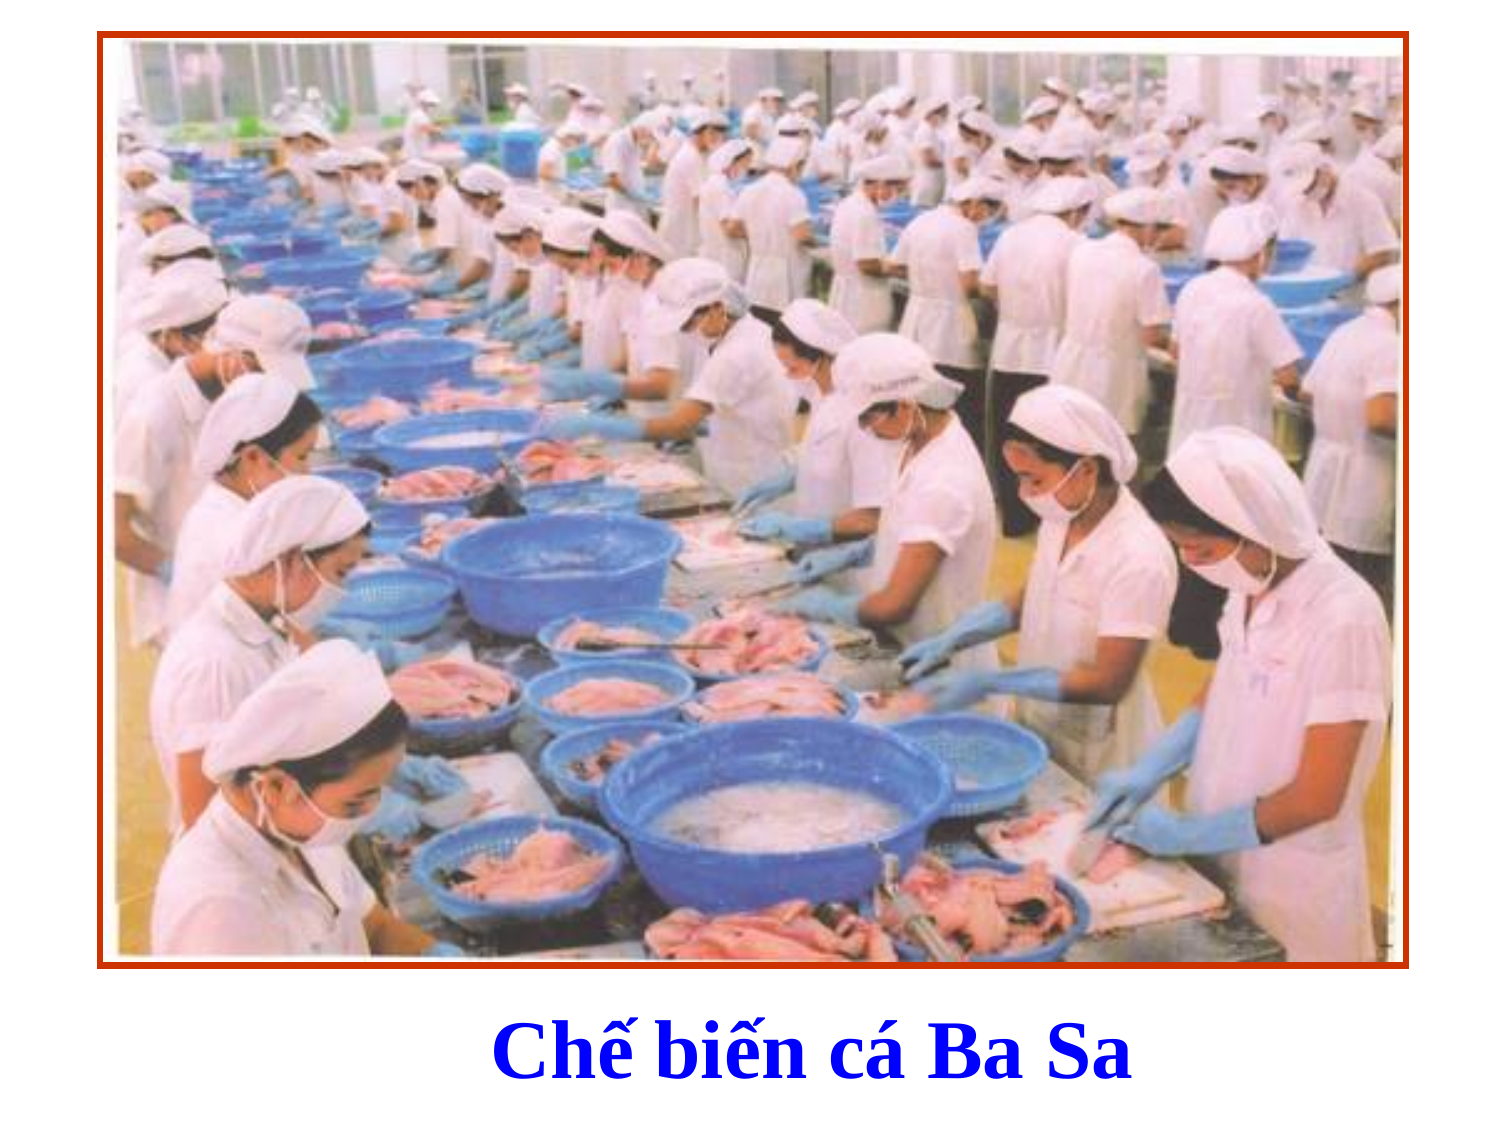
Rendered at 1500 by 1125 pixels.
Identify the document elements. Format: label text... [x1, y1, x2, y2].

picture [102, 37, 1404, 963]
text_box Chế biến cá Ba Sa [287, 987, 1338, 1103]
